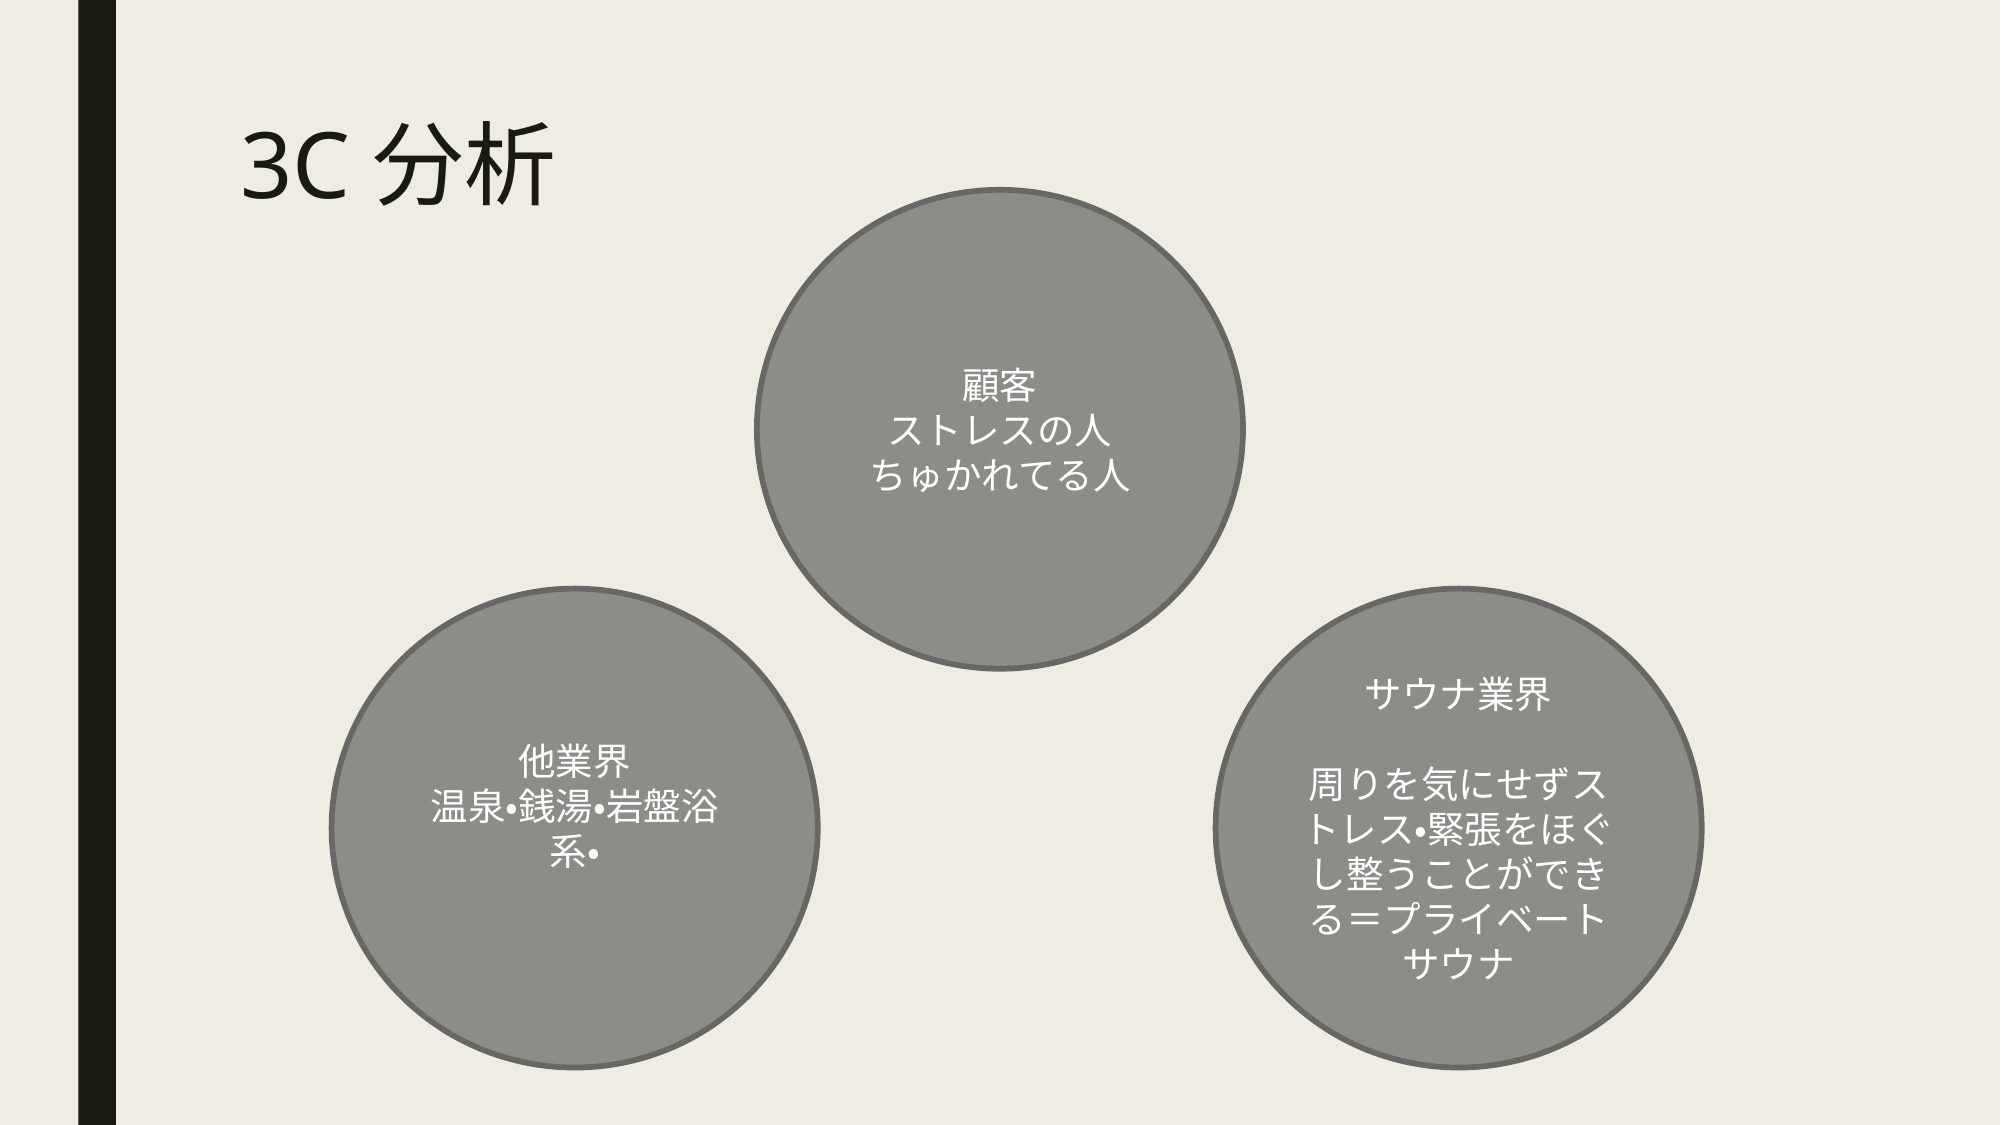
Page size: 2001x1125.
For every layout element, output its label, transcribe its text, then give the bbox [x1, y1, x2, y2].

text_box 顧客 ストレスの人 ちゅかれてる人 [753, 186, 1246, 672]
text_box 他業界 温泉・銭湯・岩盤浴系・ [328, 585, 821, 1071]
text_box サウナ業界 周りを気にせずストレス・緊張をほぐし整うことができる＝プライベートサウナ [1212, 585, 1705, 1071]
title 3C分析 [225, 112, 1800, 357]
